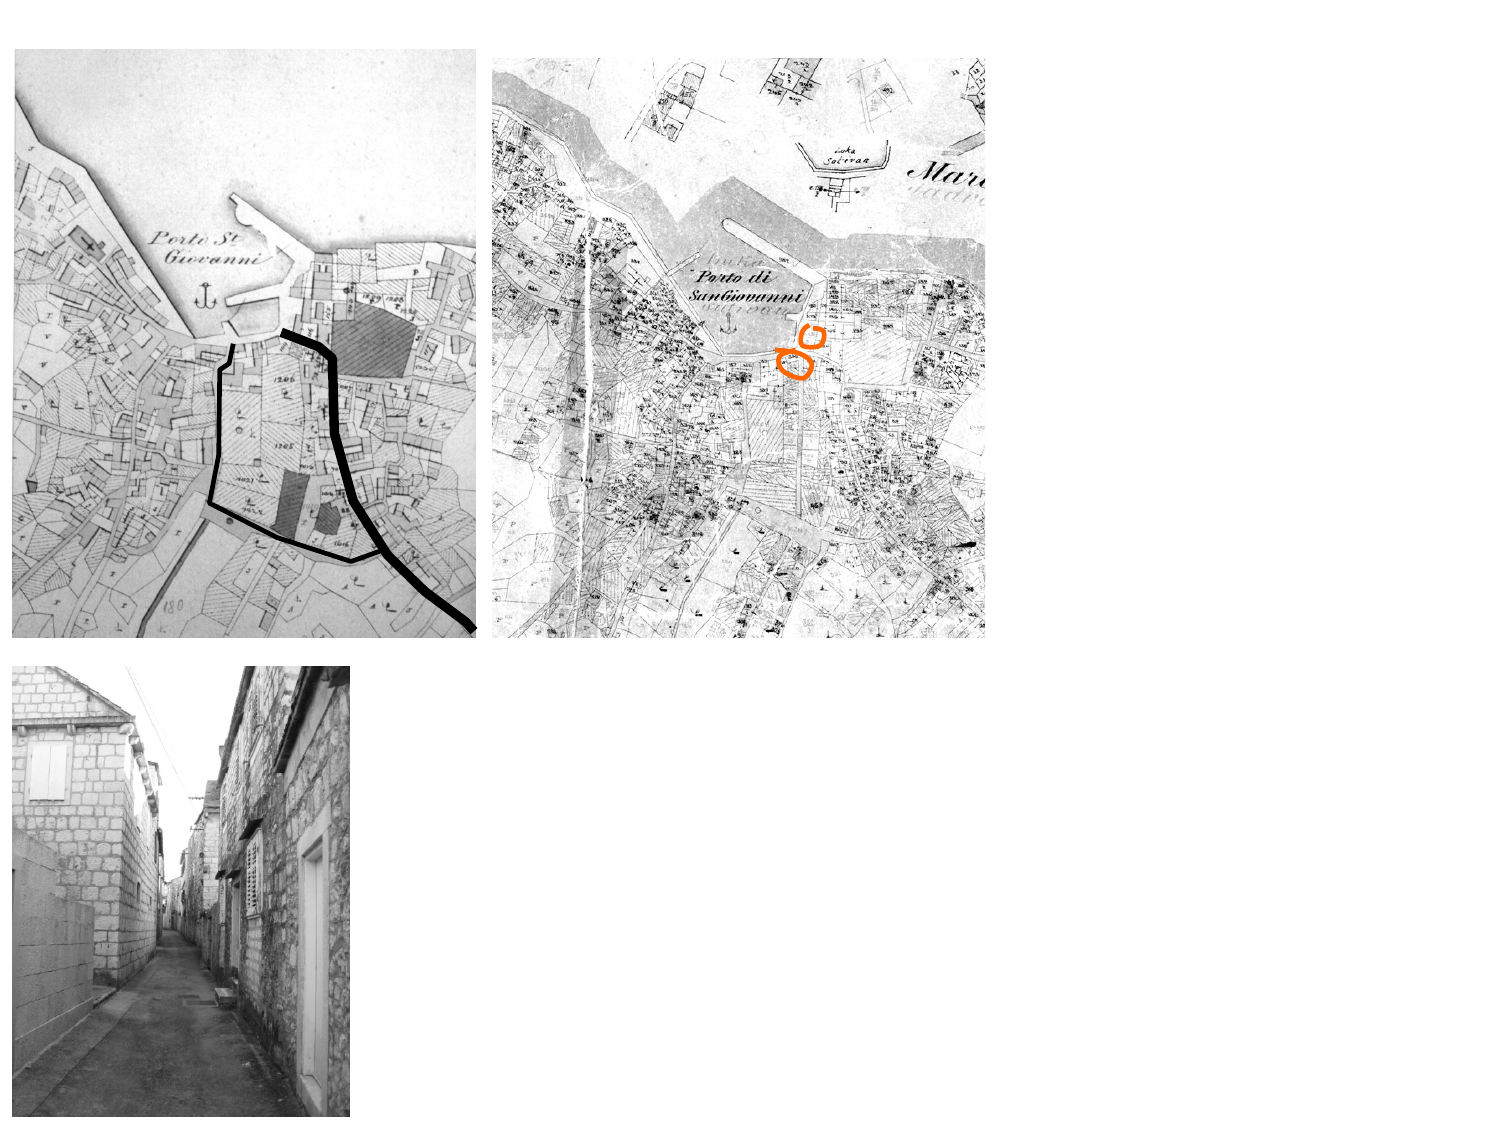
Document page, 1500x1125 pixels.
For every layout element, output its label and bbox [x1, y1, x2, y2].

picture [12, 49, 476, 638]
picture [487, 58, 986, 638]
picture [12, 666, 351, 1117]
